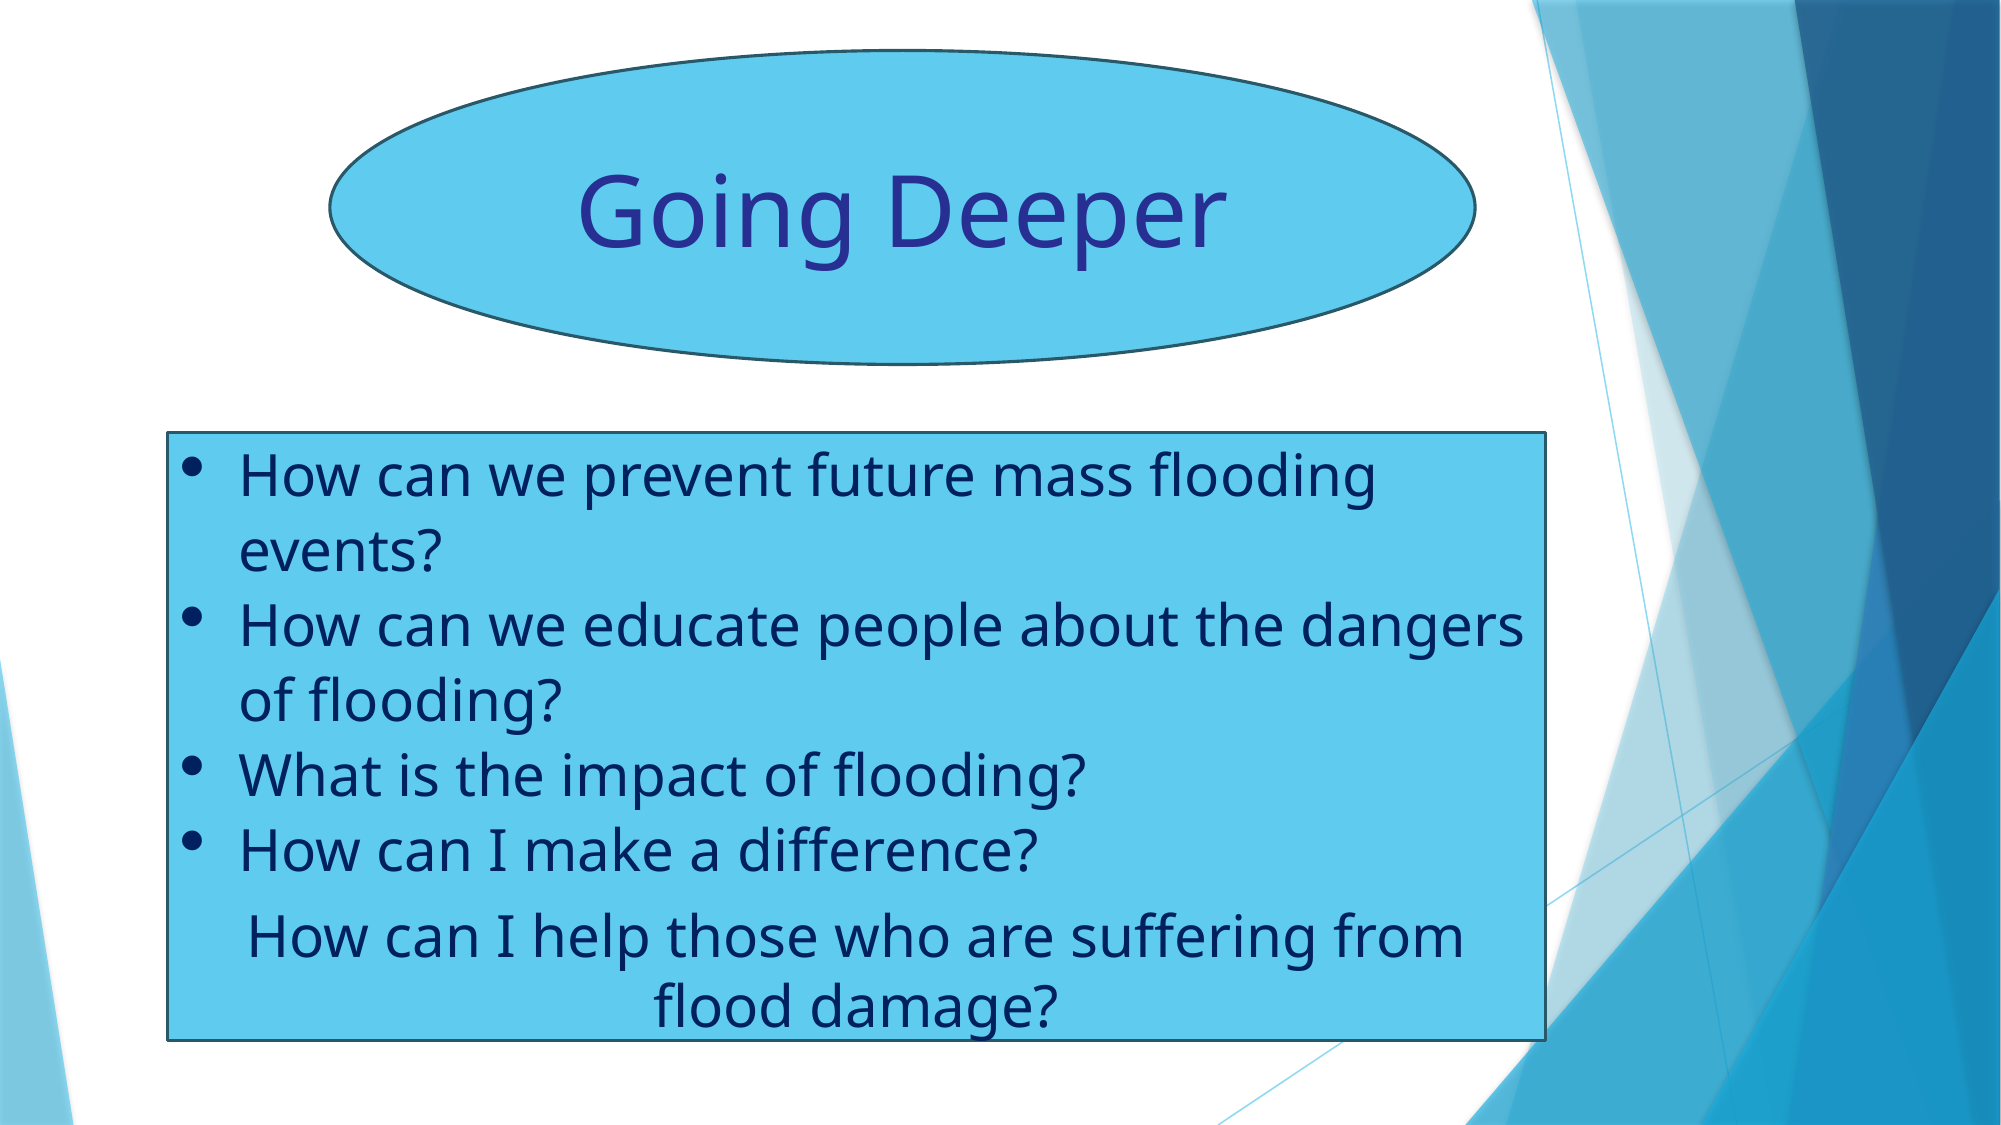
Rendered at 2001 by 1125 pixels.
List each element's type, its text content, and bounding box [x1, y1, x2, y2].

text_box Going Deeper [328, 48, 1477, 367]
text_box How can we prevent future mass flooding events? How can we educate people about the dangers of flooding? What is the impact of flooding? How can I make a difference? How can I help those who are suffering from flood damage? [166, 431, 1547, 1042]
